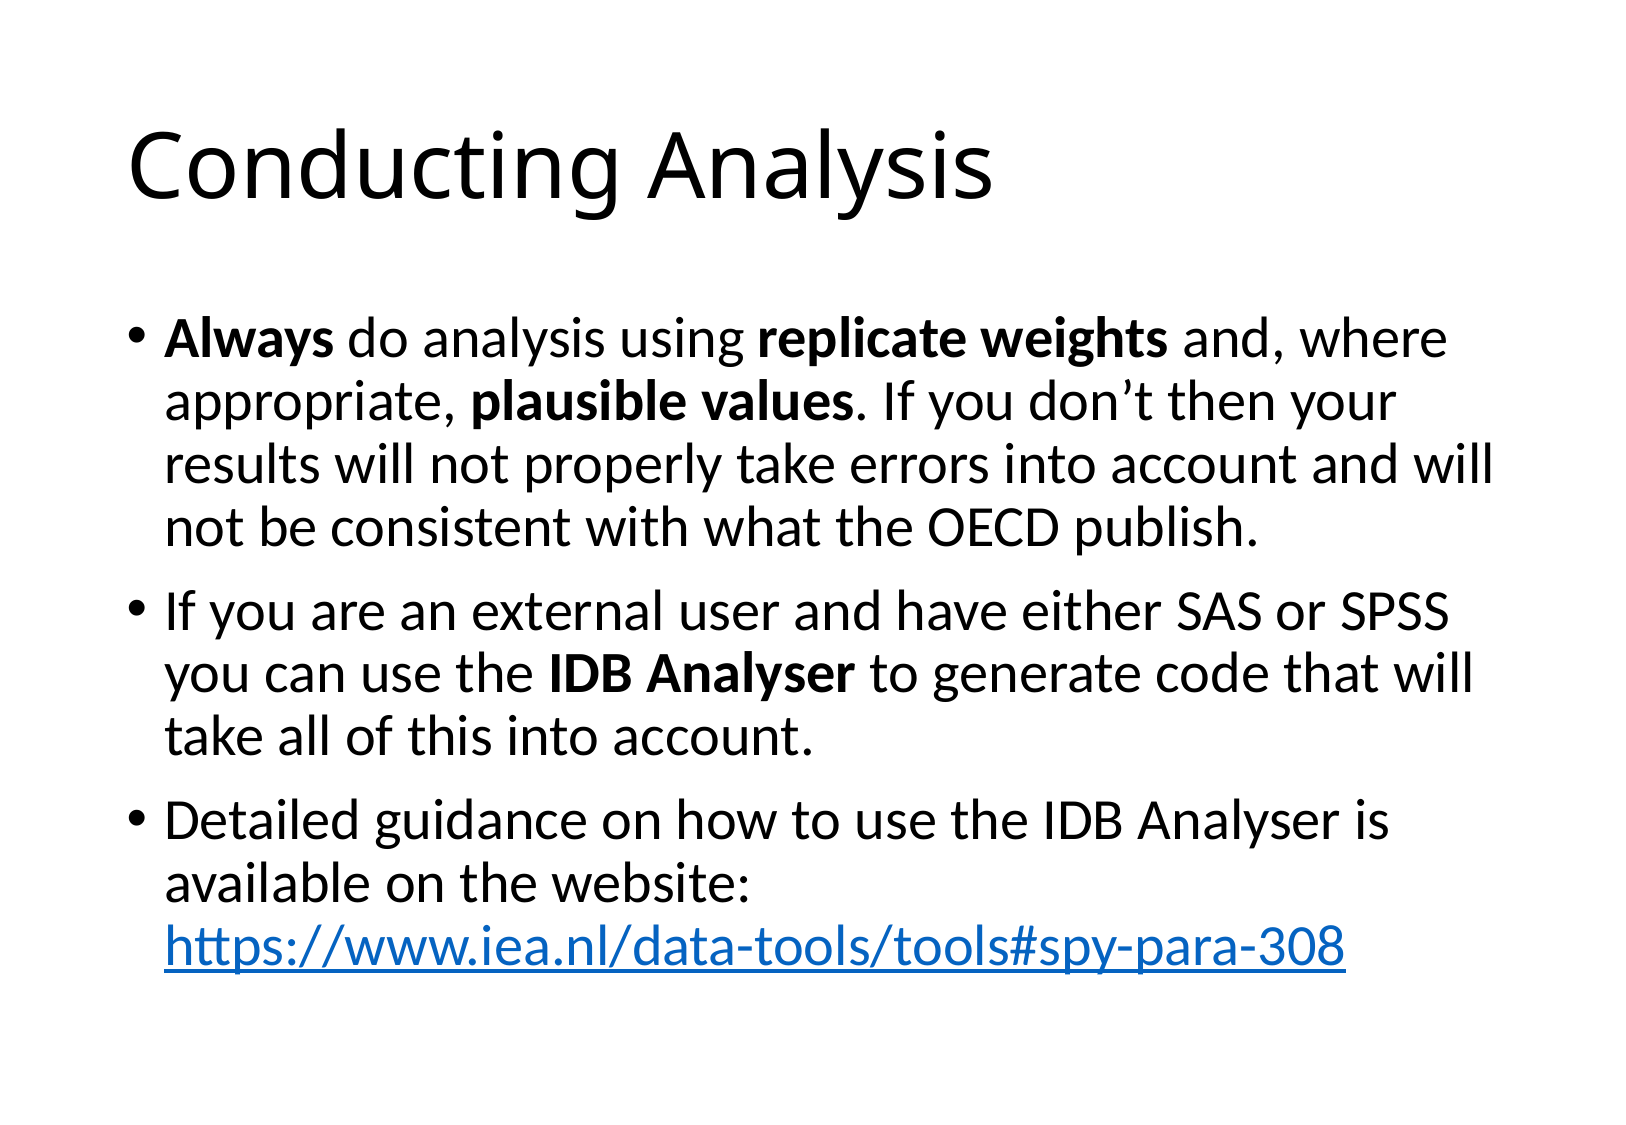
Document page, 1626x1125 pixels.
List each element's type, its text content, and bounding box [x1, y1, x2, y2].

list Always do analysis using replicate weights and, where appropriate, plausible values. If you don’t then your results will not properly take errors into account and will not be consistent with what the OECD publish. If you are an external user and have either SAS or SPSS you can use the IDB Analyser to generate code that will take all of this into account. Detailed guidance on how to use the IDB Analyser is available on the website: https://www.iea.nl/data-tools/tools#spy-para-308 [111, 299, 1514, 1014]
title Conducting Analysis [111, 59, 1514, 278]
